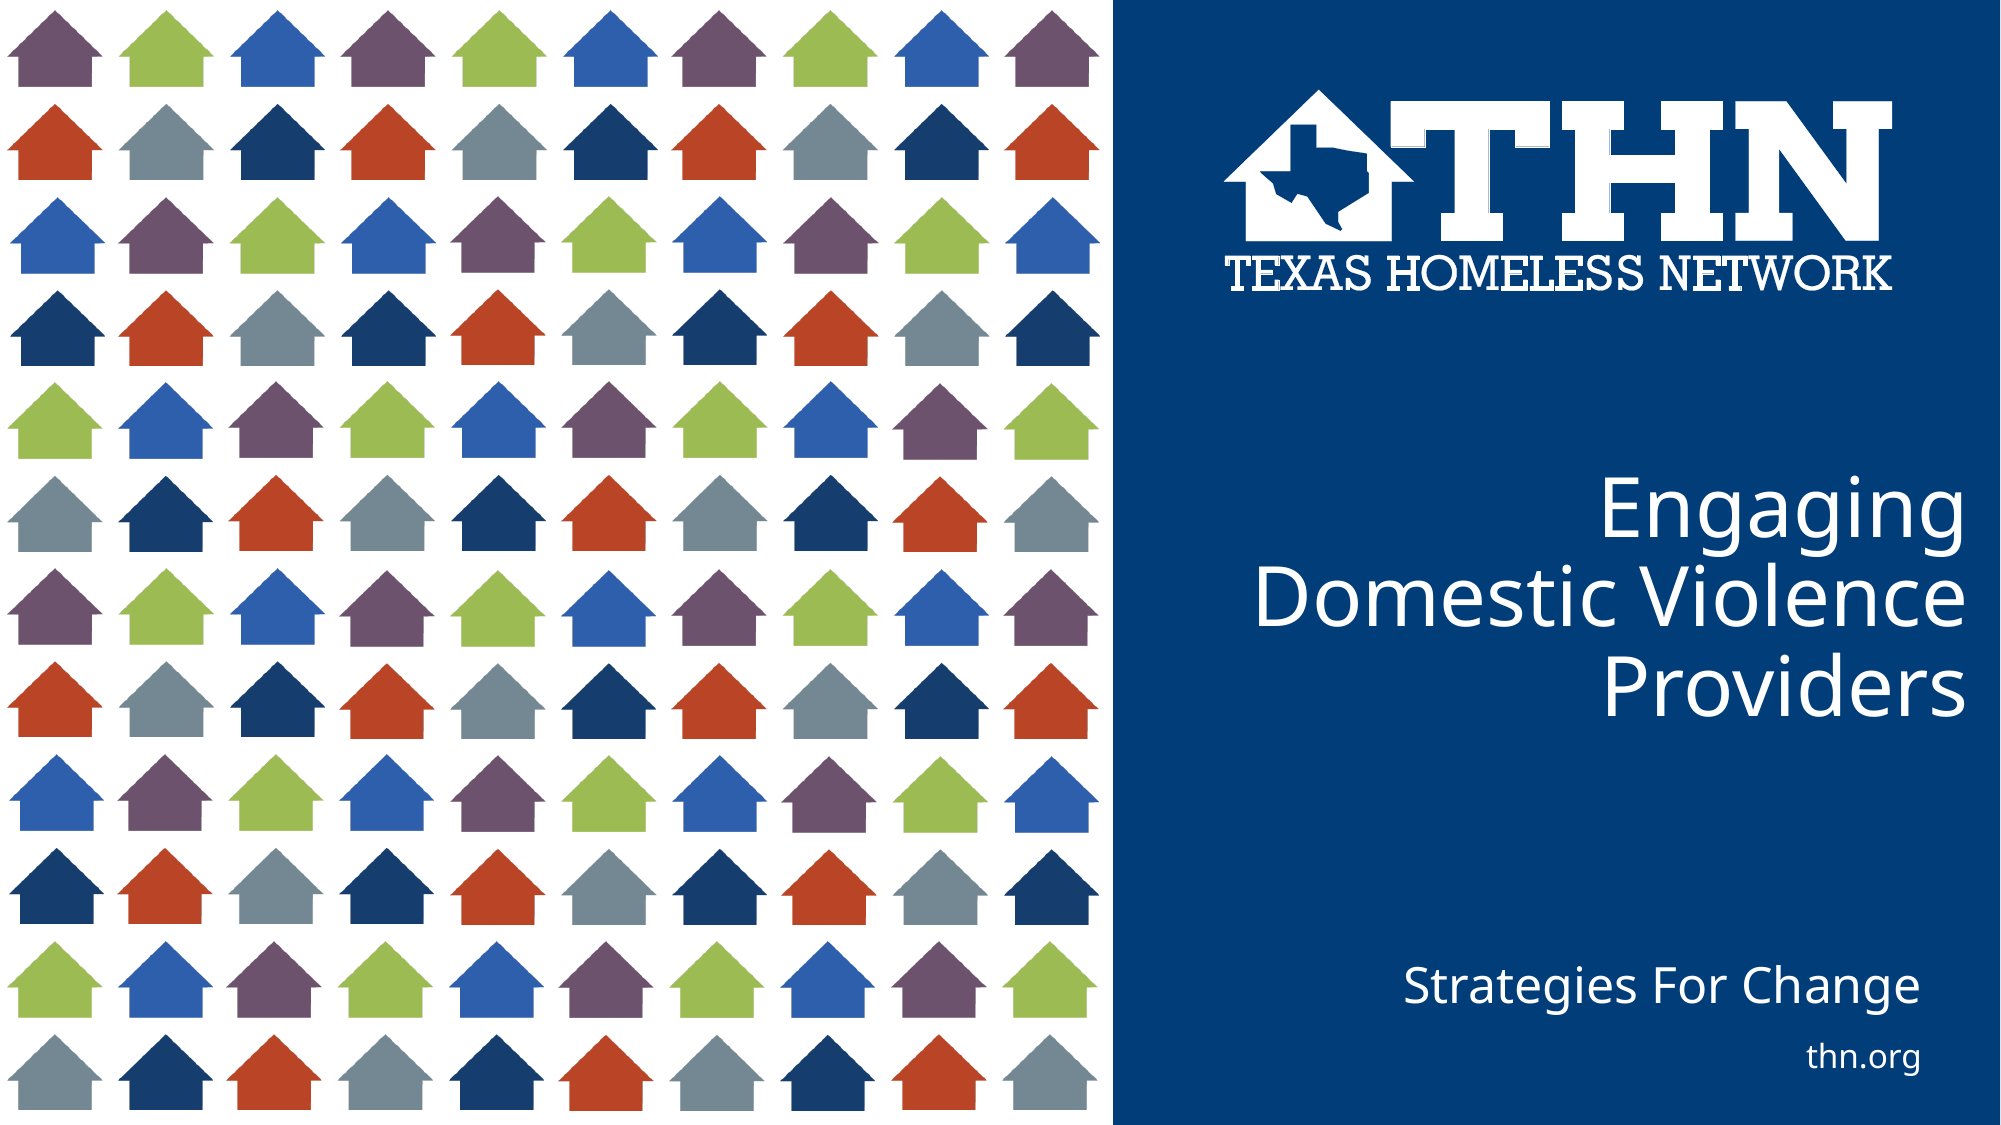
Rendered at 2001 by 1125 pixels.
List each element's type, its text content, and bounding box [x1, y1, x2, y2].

picture [1004, 10, 1113, 180]
picture [228, 381, 546, 551]
picture [0, 382, 213, 552]
picture [891, 941, 1113, 1110]
title Engaging Domestic Violence Providers [1151, 325, 1985, 874]
picture [671, 569, 989, 739]
picture [118, 197, 436, 366]
picture [226, 941, 544, 1110]
picture [340, 10, 658, 180]
picture [0, 941, 213, 1110]
picture [558, 941, 875, 1111]
picture [783, 197, 1100, 366]
picture [117, 754, 434, 924]
picture [450, 755, 767, 925]
picture [0, 197, 105, 366]
picture [781, 756, 1099, 925]
picture [671, 10, 989, 180]
picture [561, 381, 878, 551]
picture [0, 754, 104, 924]
picture [7, 10, 325, 180]
picture [7, 568, 325, 737]
picture [450, 196, 767, 365]
picture [1003, 569, 1113, 739]
picture [339, 570, 656, 739]
picture [892, 383, 1113, 552]
